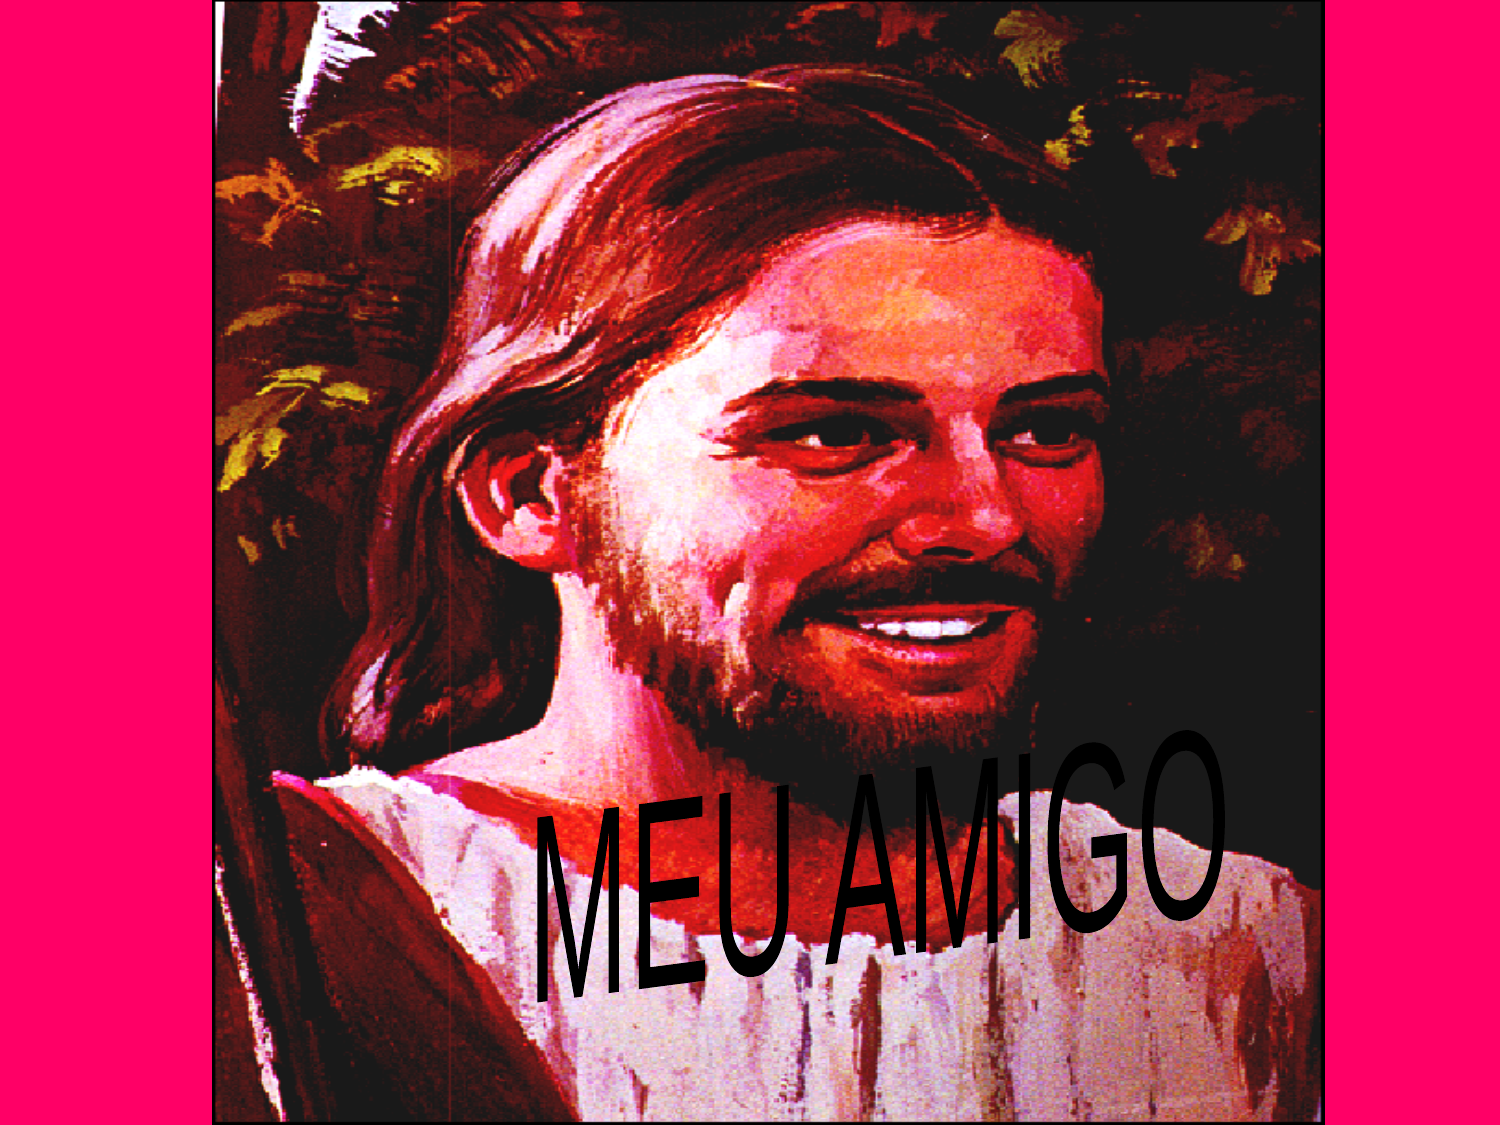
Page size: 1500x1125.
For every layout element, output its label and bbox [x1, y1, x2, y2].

picture [212, 0, 1325, 1125]
